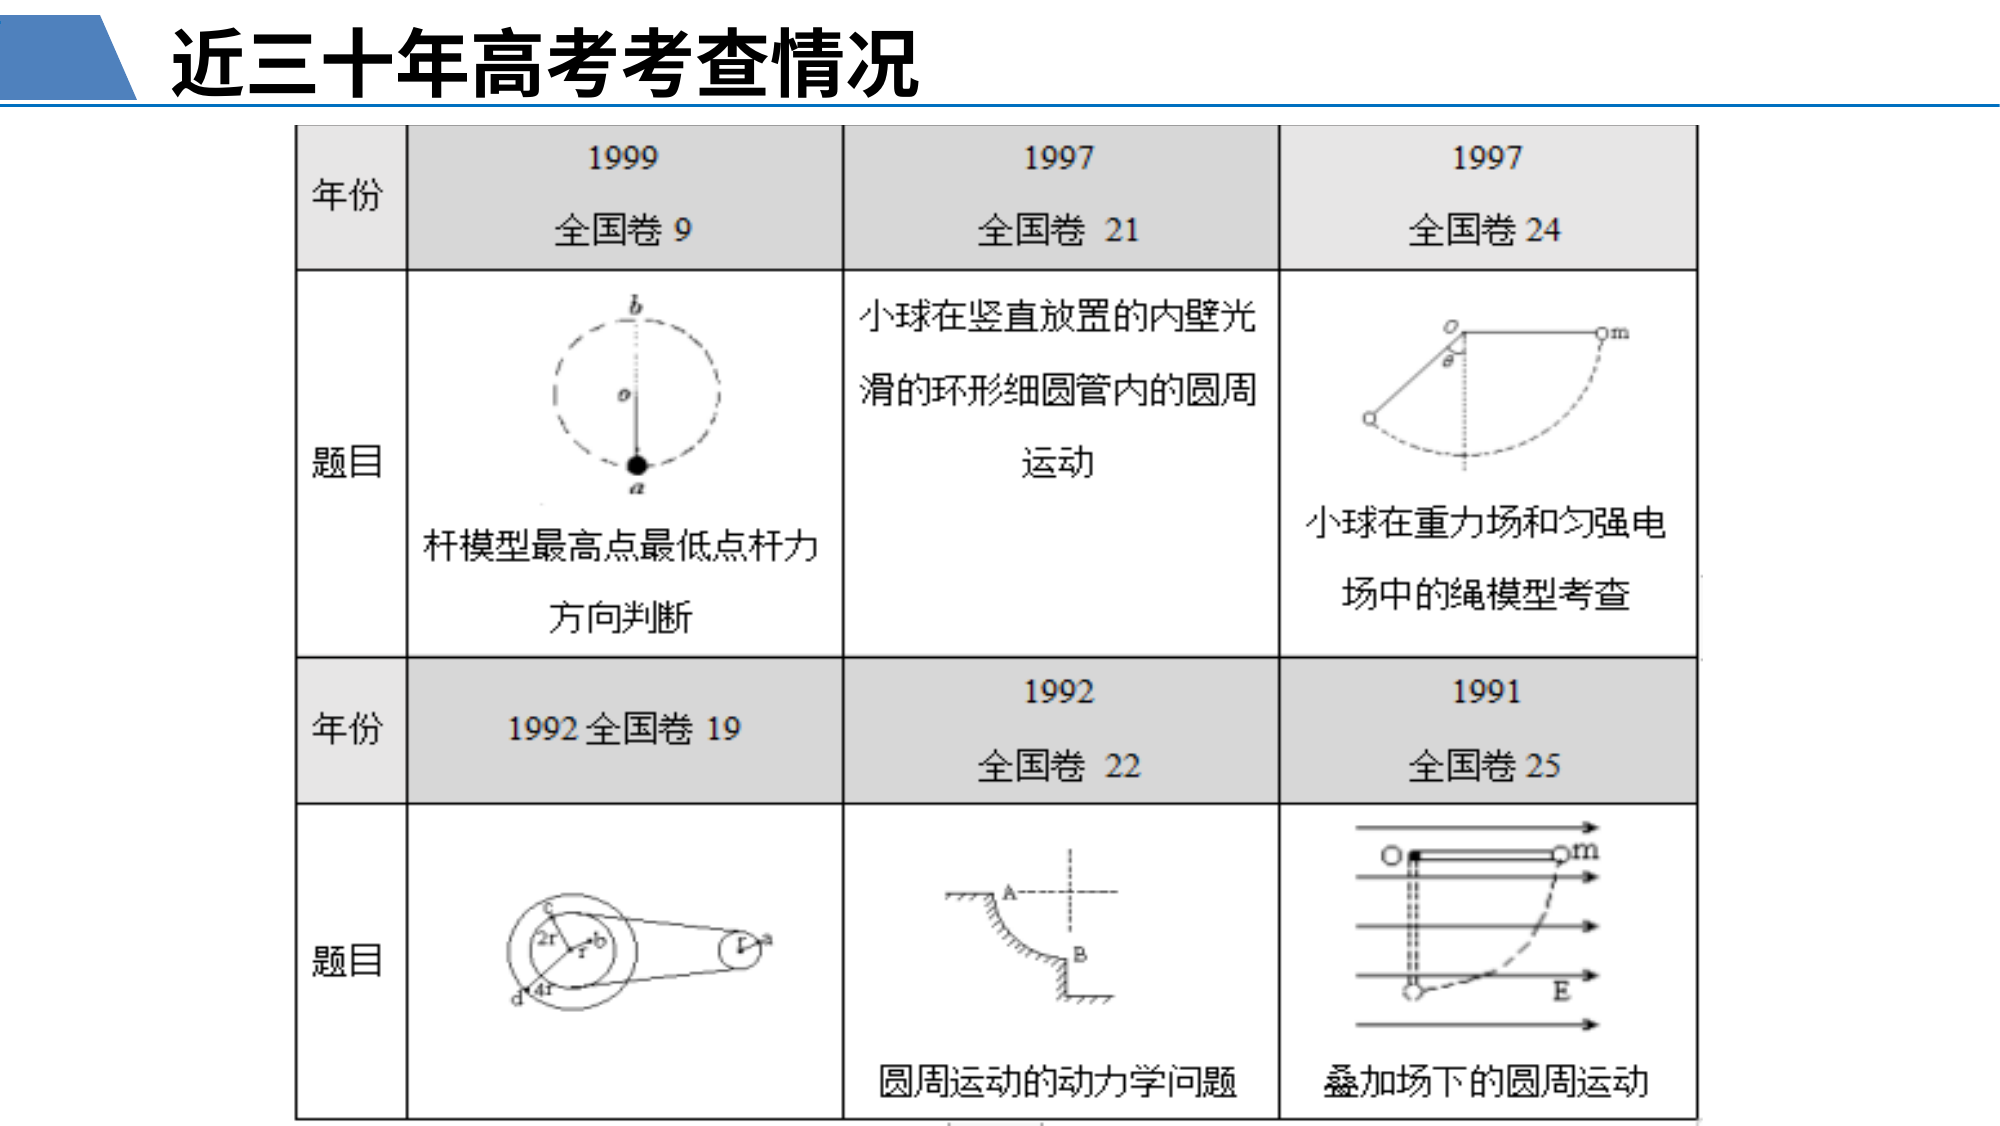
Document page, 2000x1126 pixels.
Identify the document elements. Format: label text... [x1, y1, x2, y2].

text_box 近三十年高考考查情况 [155, 8, 1827, 96]
text_box [0, 16, 136, 99]
picture [278, 125, 1703, 1126]
